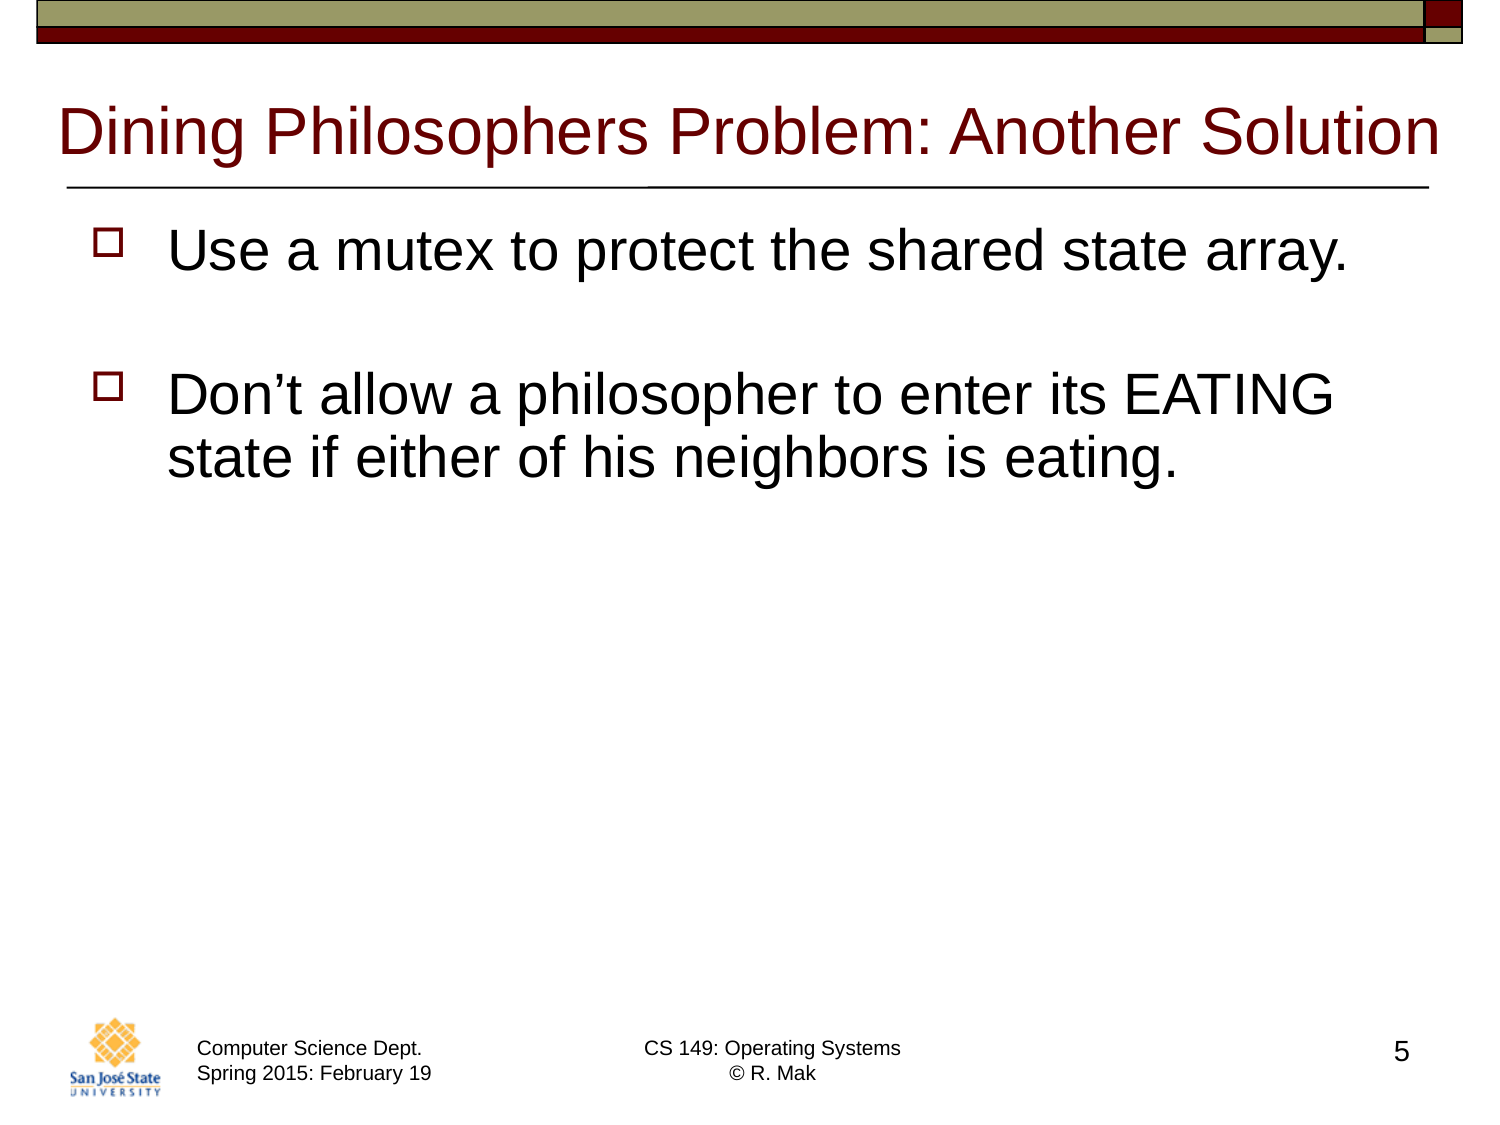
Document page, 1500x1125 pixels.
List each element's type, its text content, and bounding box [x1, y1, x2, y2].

title Dining Philosophers Problem: Another Solution [29, 67, 1470, 175]
picture [60, 1012, 166, 1112]
slide_number 5 [1112, 1025, 1425, 1100]
list Use a mutex to protect the shared state array. Don’t allow a philosopher to enter its EATING state if either of his neighbors is eating. [75, 212, 1425, 1006]
